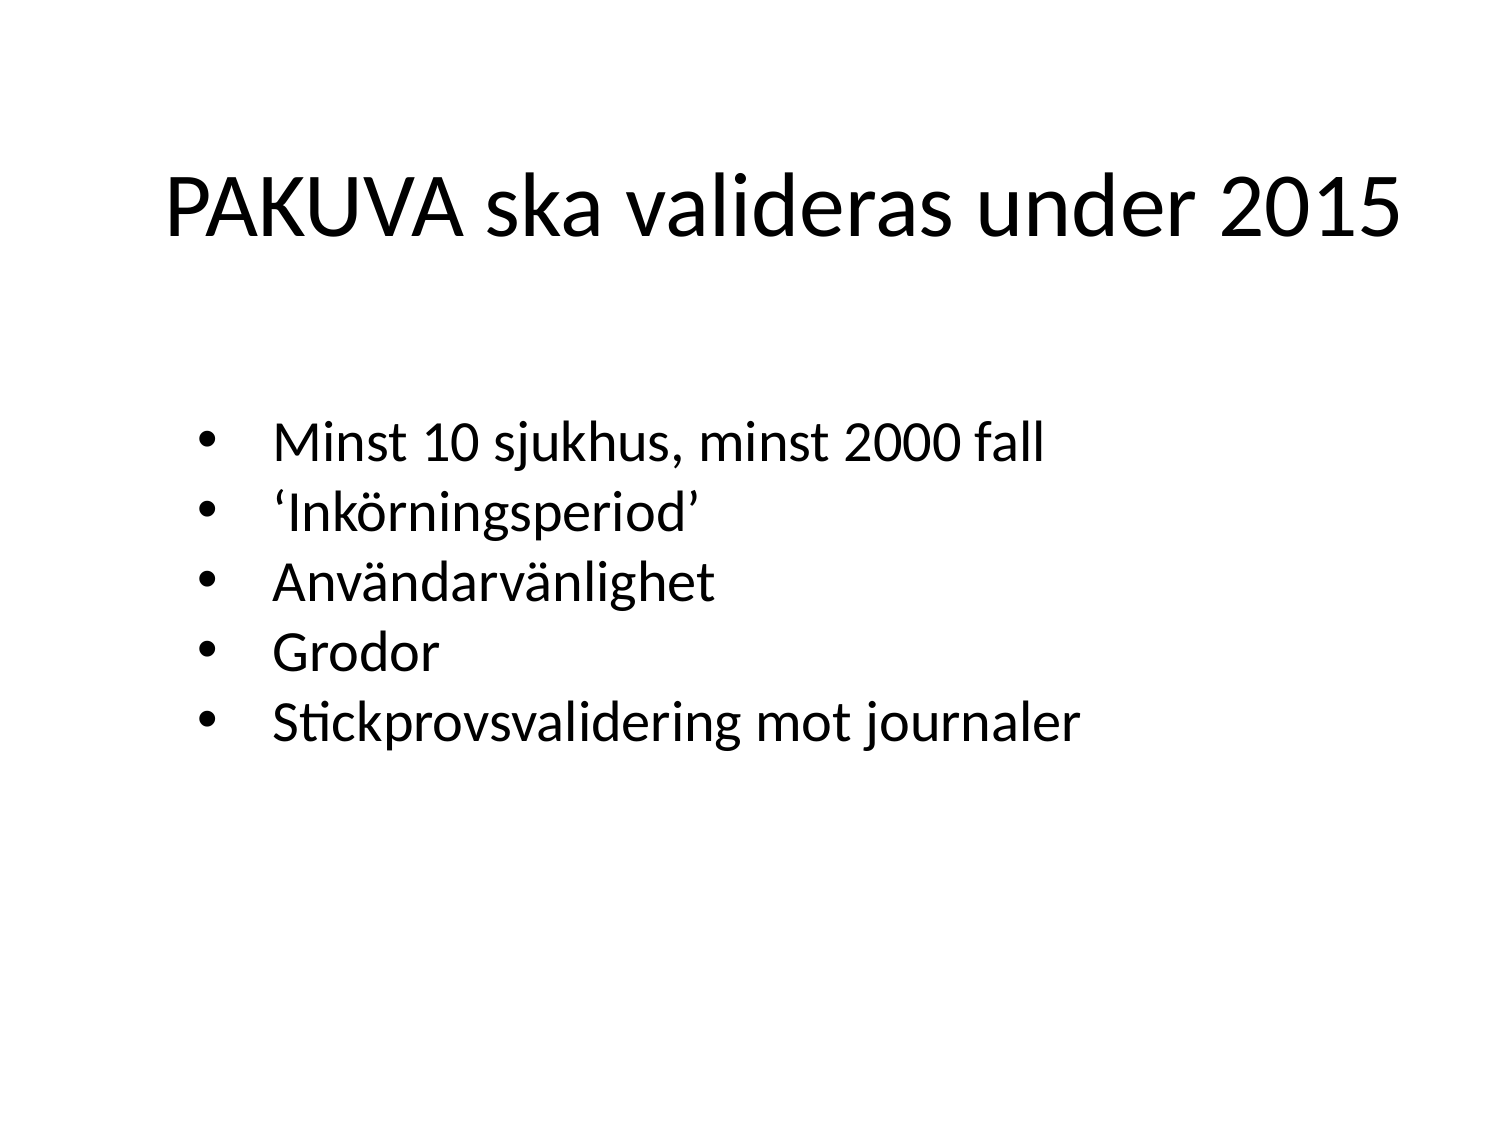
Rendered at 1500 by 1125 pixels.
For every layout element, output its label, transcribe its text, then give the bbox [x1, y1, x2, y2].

text_box Minst 10 sjukhus, minst 2000 fall ‘Inkörningsperiod’ Användarvänlighet Grodor Stickprovsvalidering mot journaler [182, 395, 1353, 761]
text_box PAKUVA ska valideras under 2015 [150, 137, 1421, 262]
